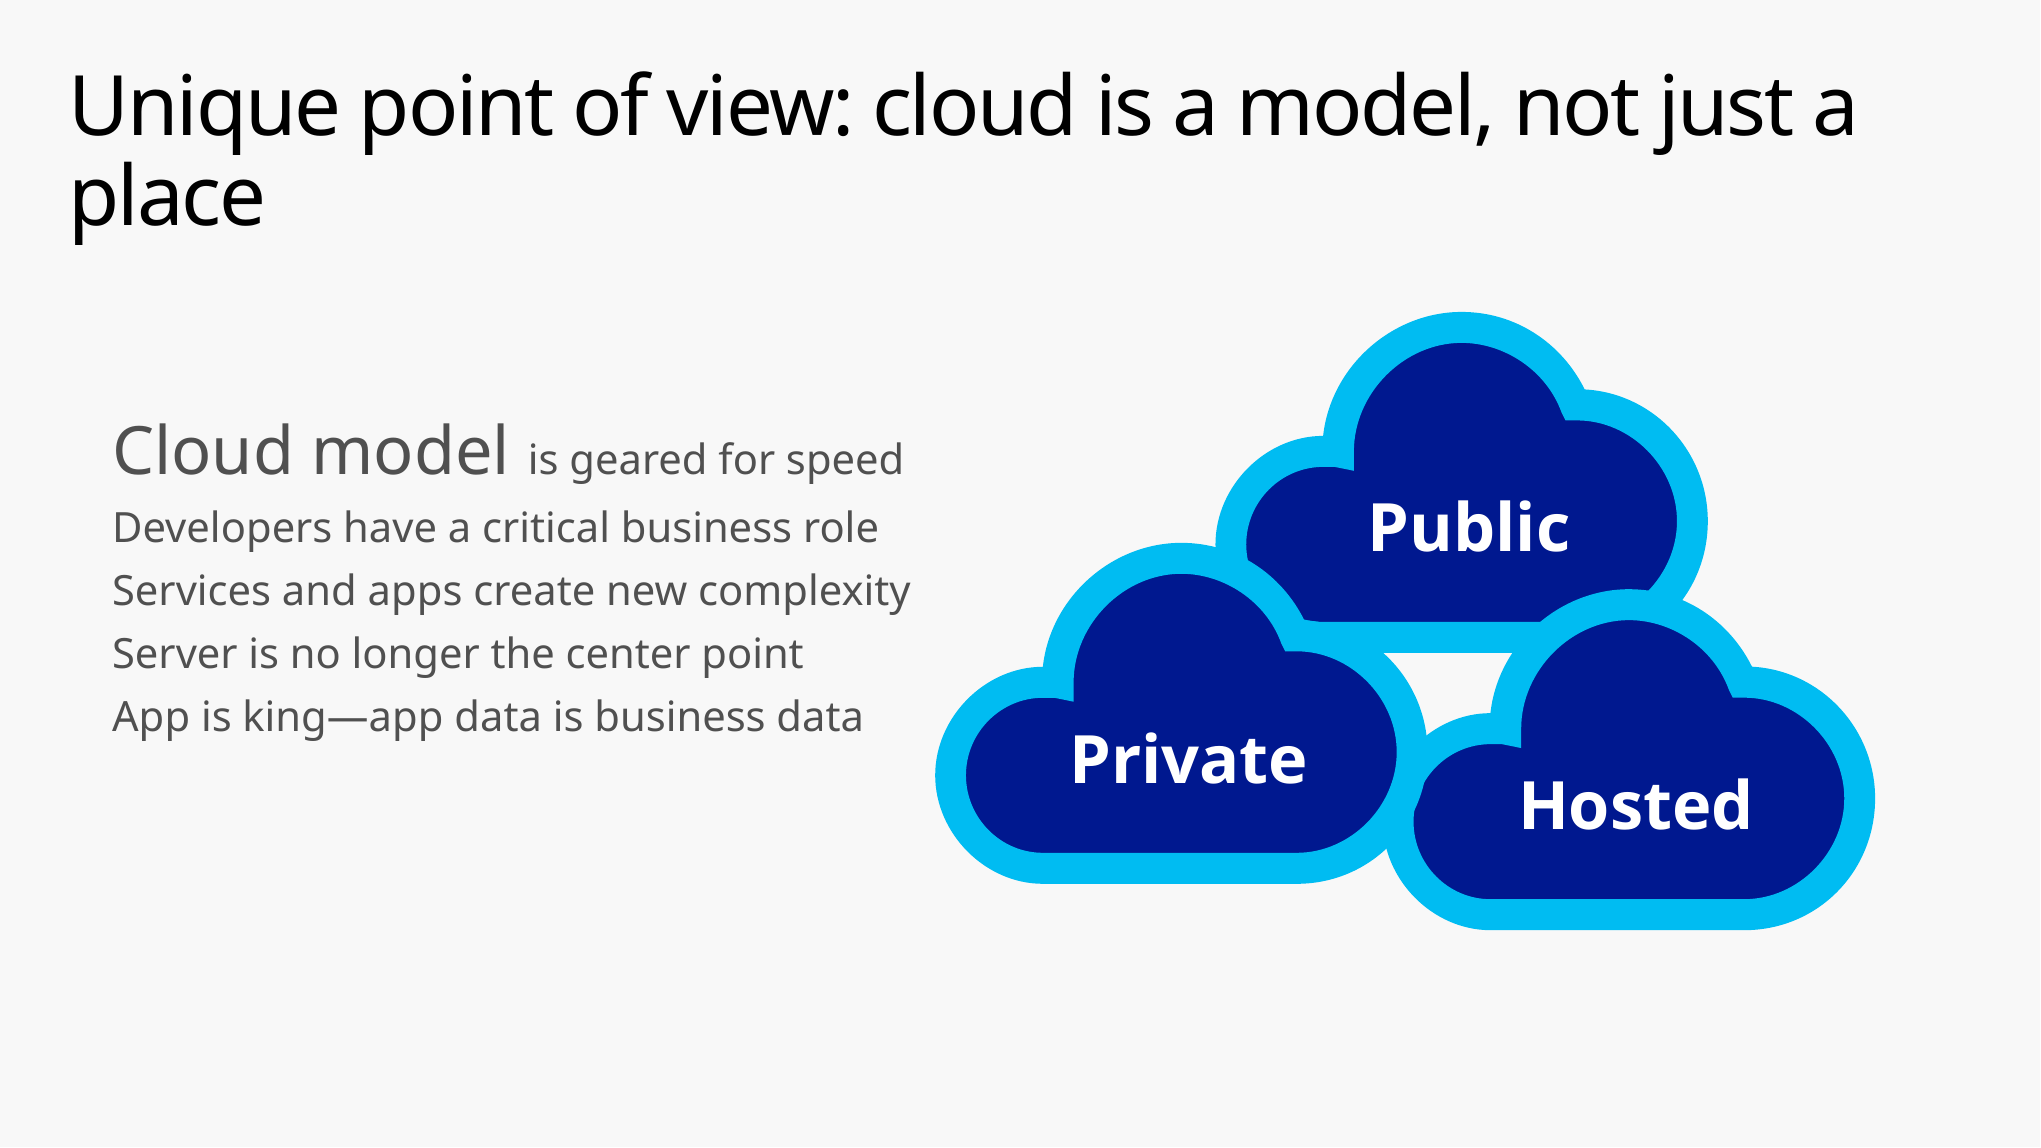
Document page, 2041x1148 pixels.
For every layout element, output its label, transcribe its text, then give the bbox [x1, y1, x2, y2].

title Unique point of view: cloud is a model, not just a place [45, 48, 1996, 199]
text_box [934, 542, 1428, 885]
text_box Cloud model is geared for speed Developers have a critical business role Services and apps create new complexity Server is no longer the center point App is king—app data is business data [82, 384, 1102, 764]
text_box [1215, 311, 1709, 588]
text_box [1382, 588, 1876, 931]
